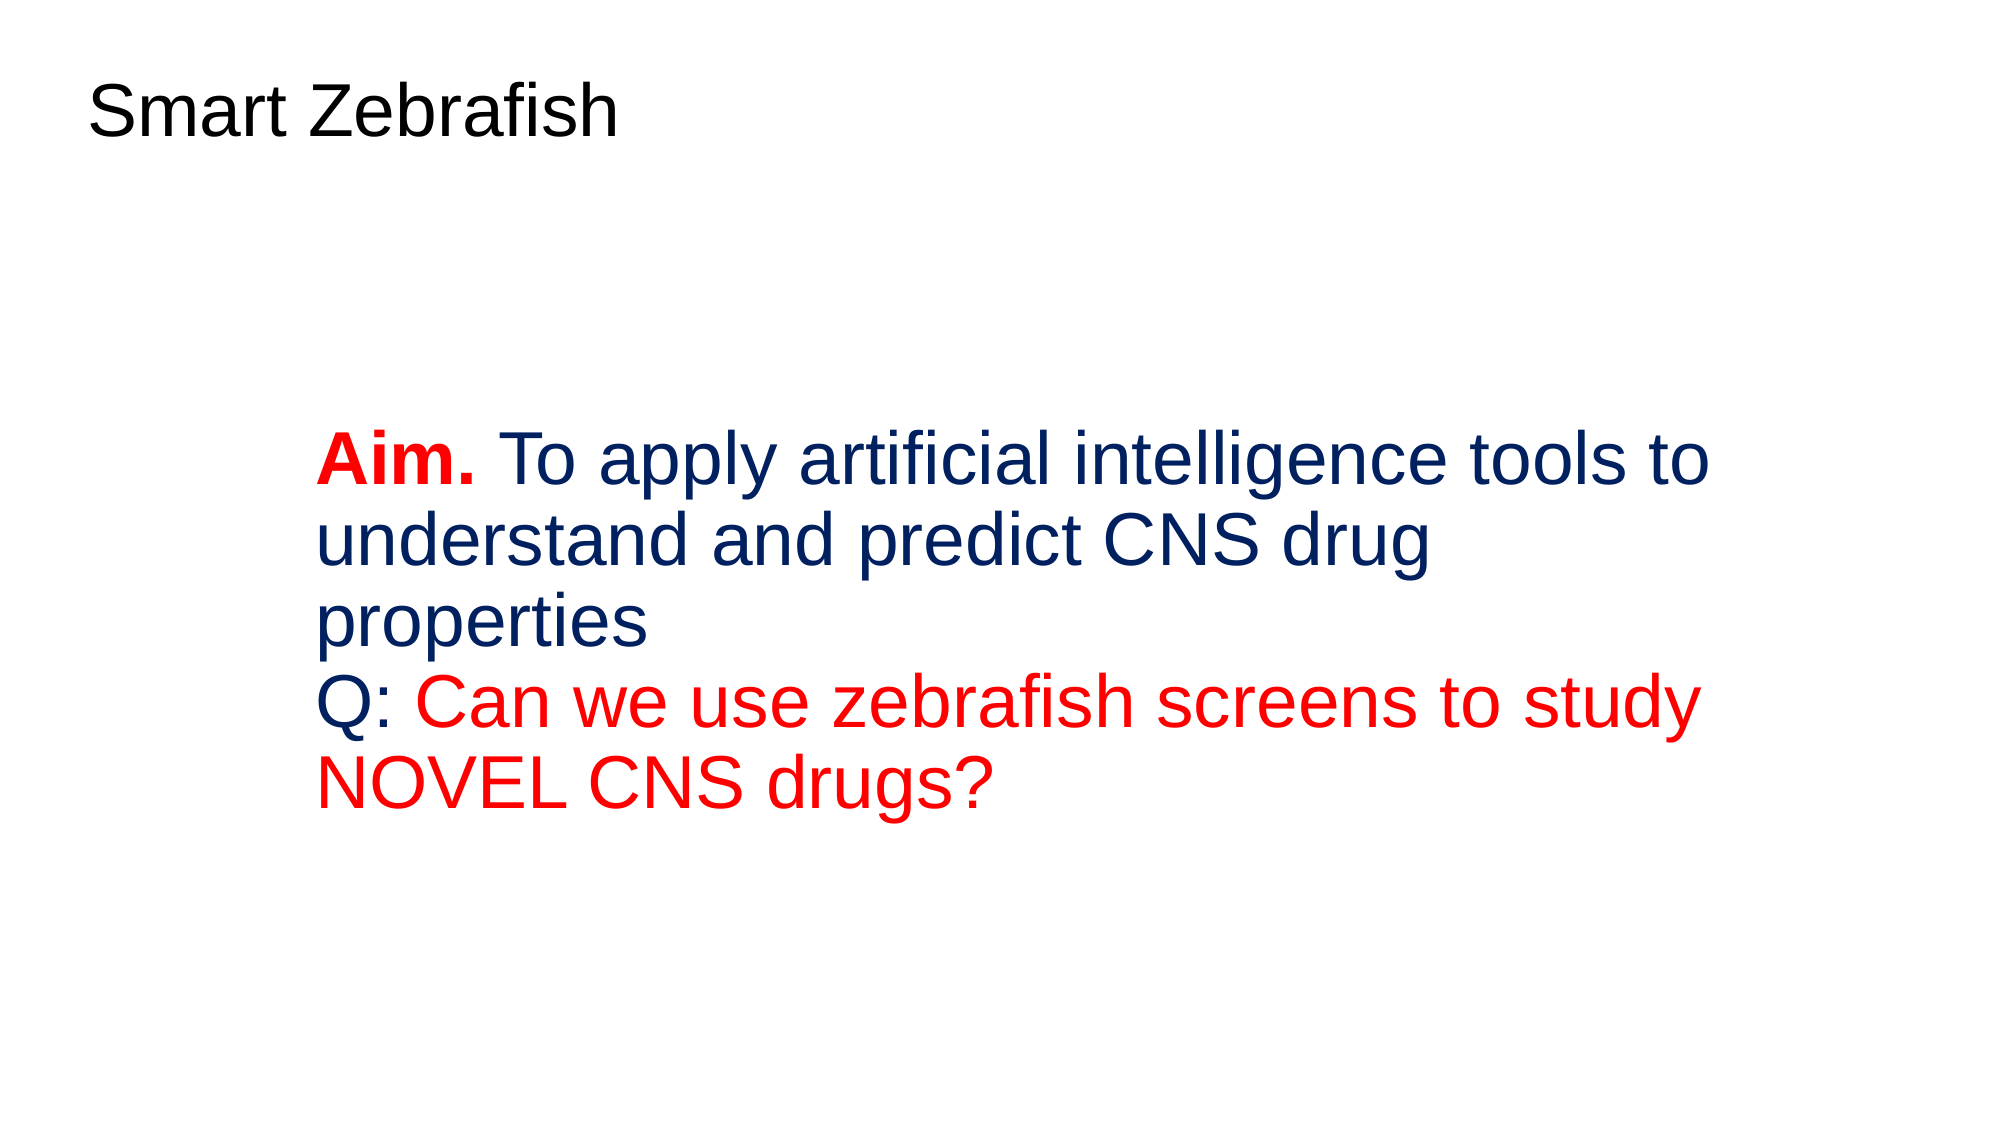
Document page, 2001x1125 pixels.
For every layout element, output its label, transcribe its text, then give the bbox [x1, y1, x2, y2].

title Aim. To apply artificial intelligence tools to understand and predict CNS drug properties Q: Can we use zebrafish screens to study NOVEL CNS drugs? [300, 513, 1765, 731]
text_box Smart Zebrafish [72, 54, 636, 160]
